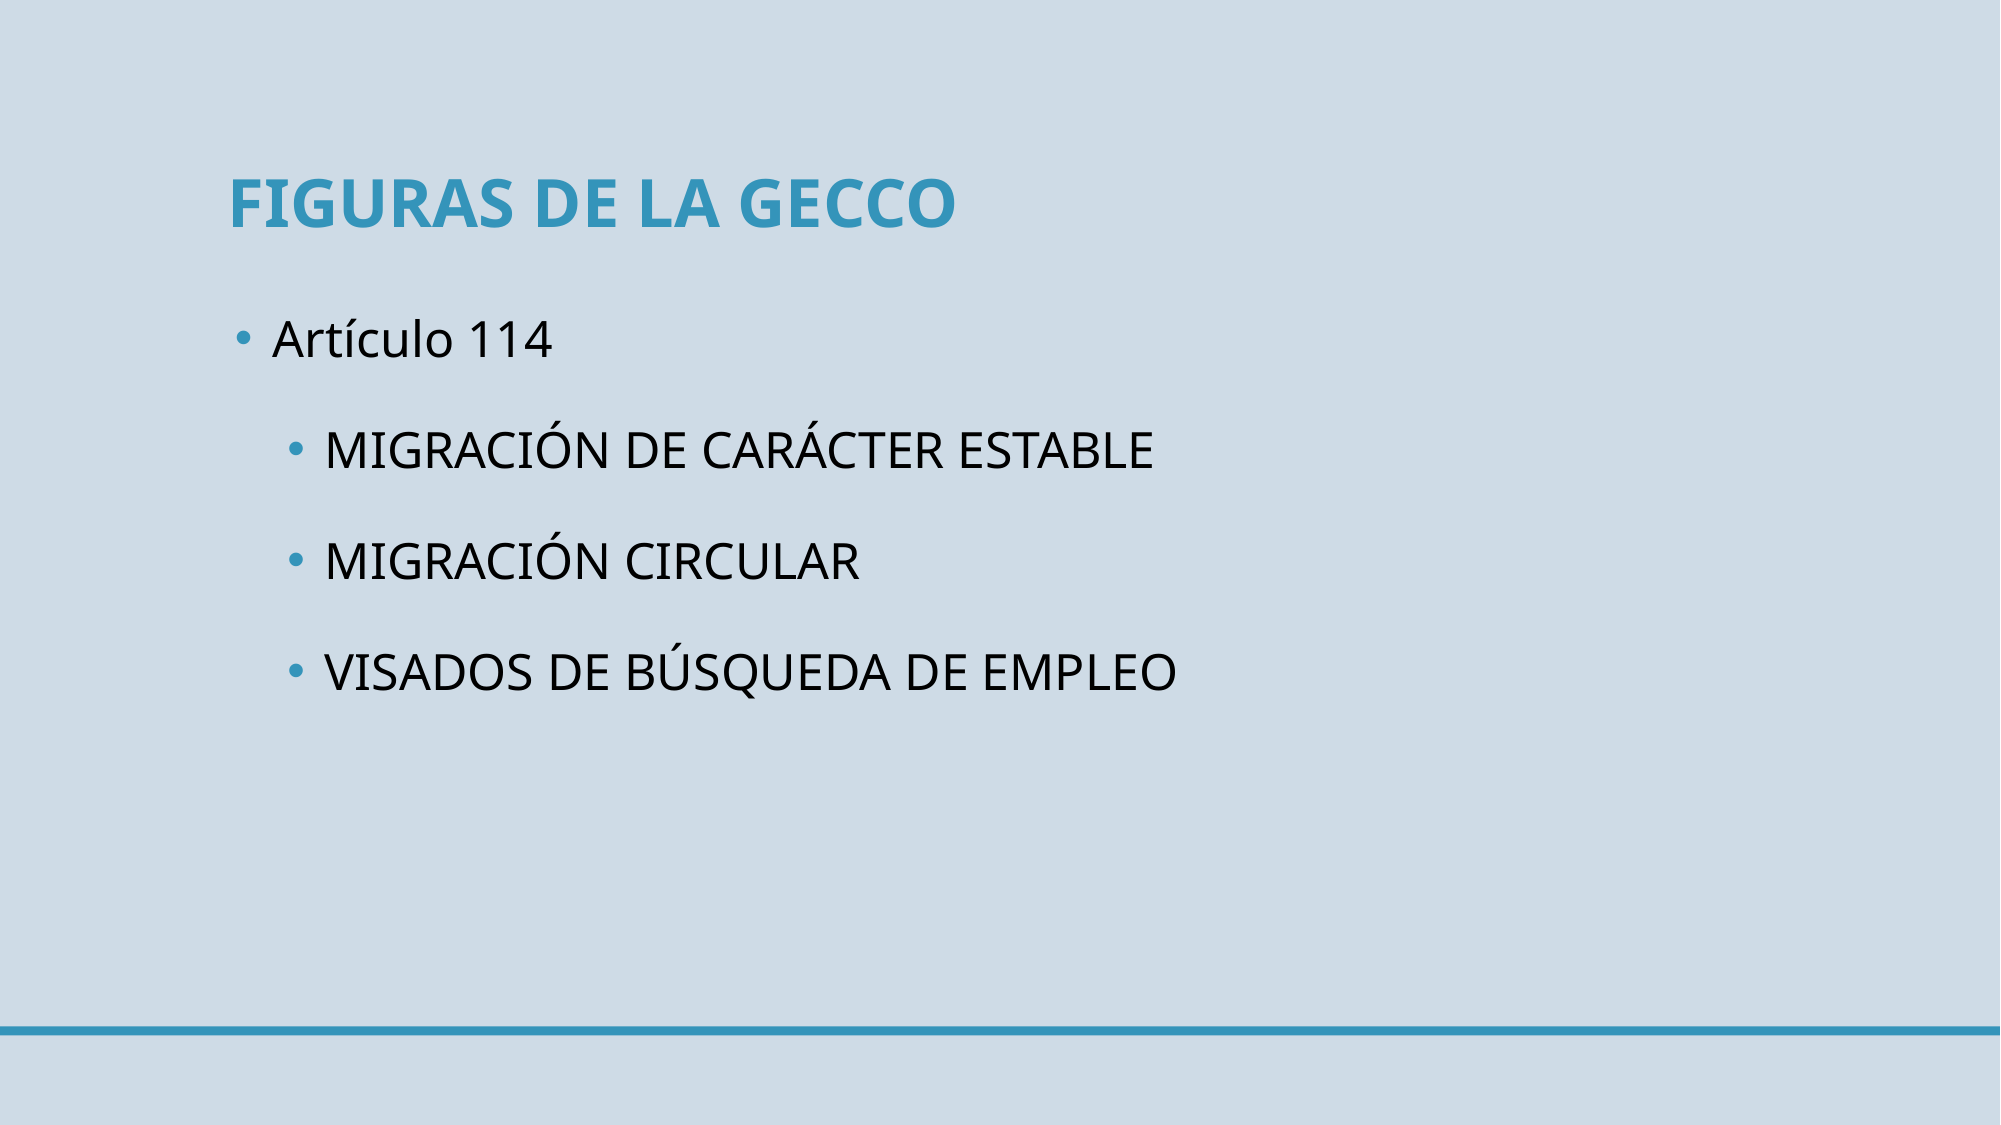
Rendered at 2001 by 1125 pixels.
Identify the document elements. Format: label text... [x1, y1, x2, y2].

title FIGURAS DE LA GECCO [212, 62, 1788, 250]
list Artículo 114 MIGRACIÓN DE CARÁCTER ESTABLE MIGRACIÓN CIRCULAR VISADOS DE BÚSQUEDA DE EMPLEO [212, 299, 1788, 975]
